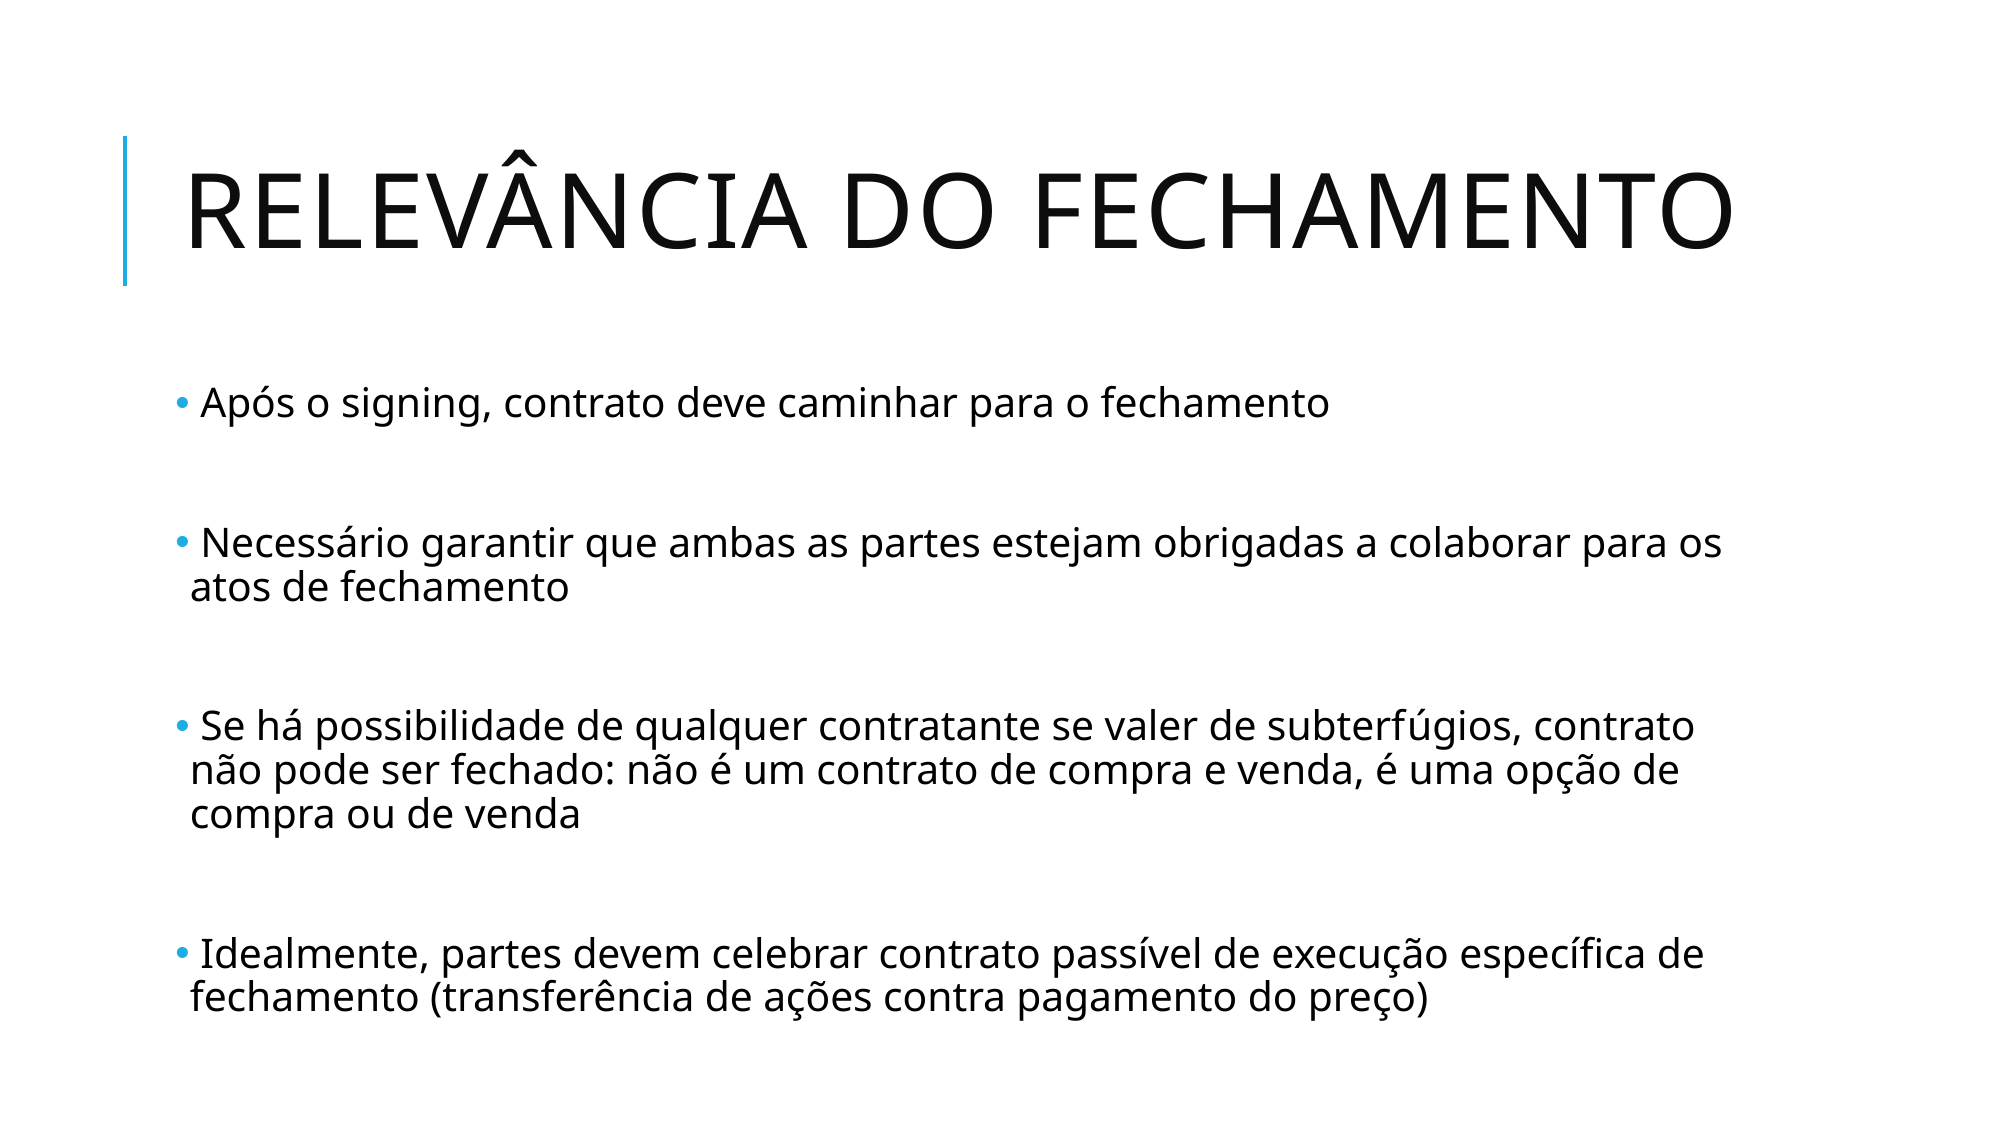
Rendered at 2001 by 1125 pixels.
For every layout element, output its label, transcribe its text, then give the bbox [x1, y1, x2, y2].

title Relevância do fechamento [168, 96, 1763, 342]
list Após o signing, contrato deve caminhar para o fechamento Necessário garantir que ambas as partes estejam obrigadas a colaborar para os atos de fechamento Se há possibilidade de qualquer contratante se valer de subterfúgios, contrato não pode ser fechado: não é um contrato de compra e venda, é uma opção de compra ou de venda Idealmente, partes devem celebrar contrato passível de execução específica de fechamento (transferência de ações contra pagamento do preço) [168, 375, 1763, 1035]
